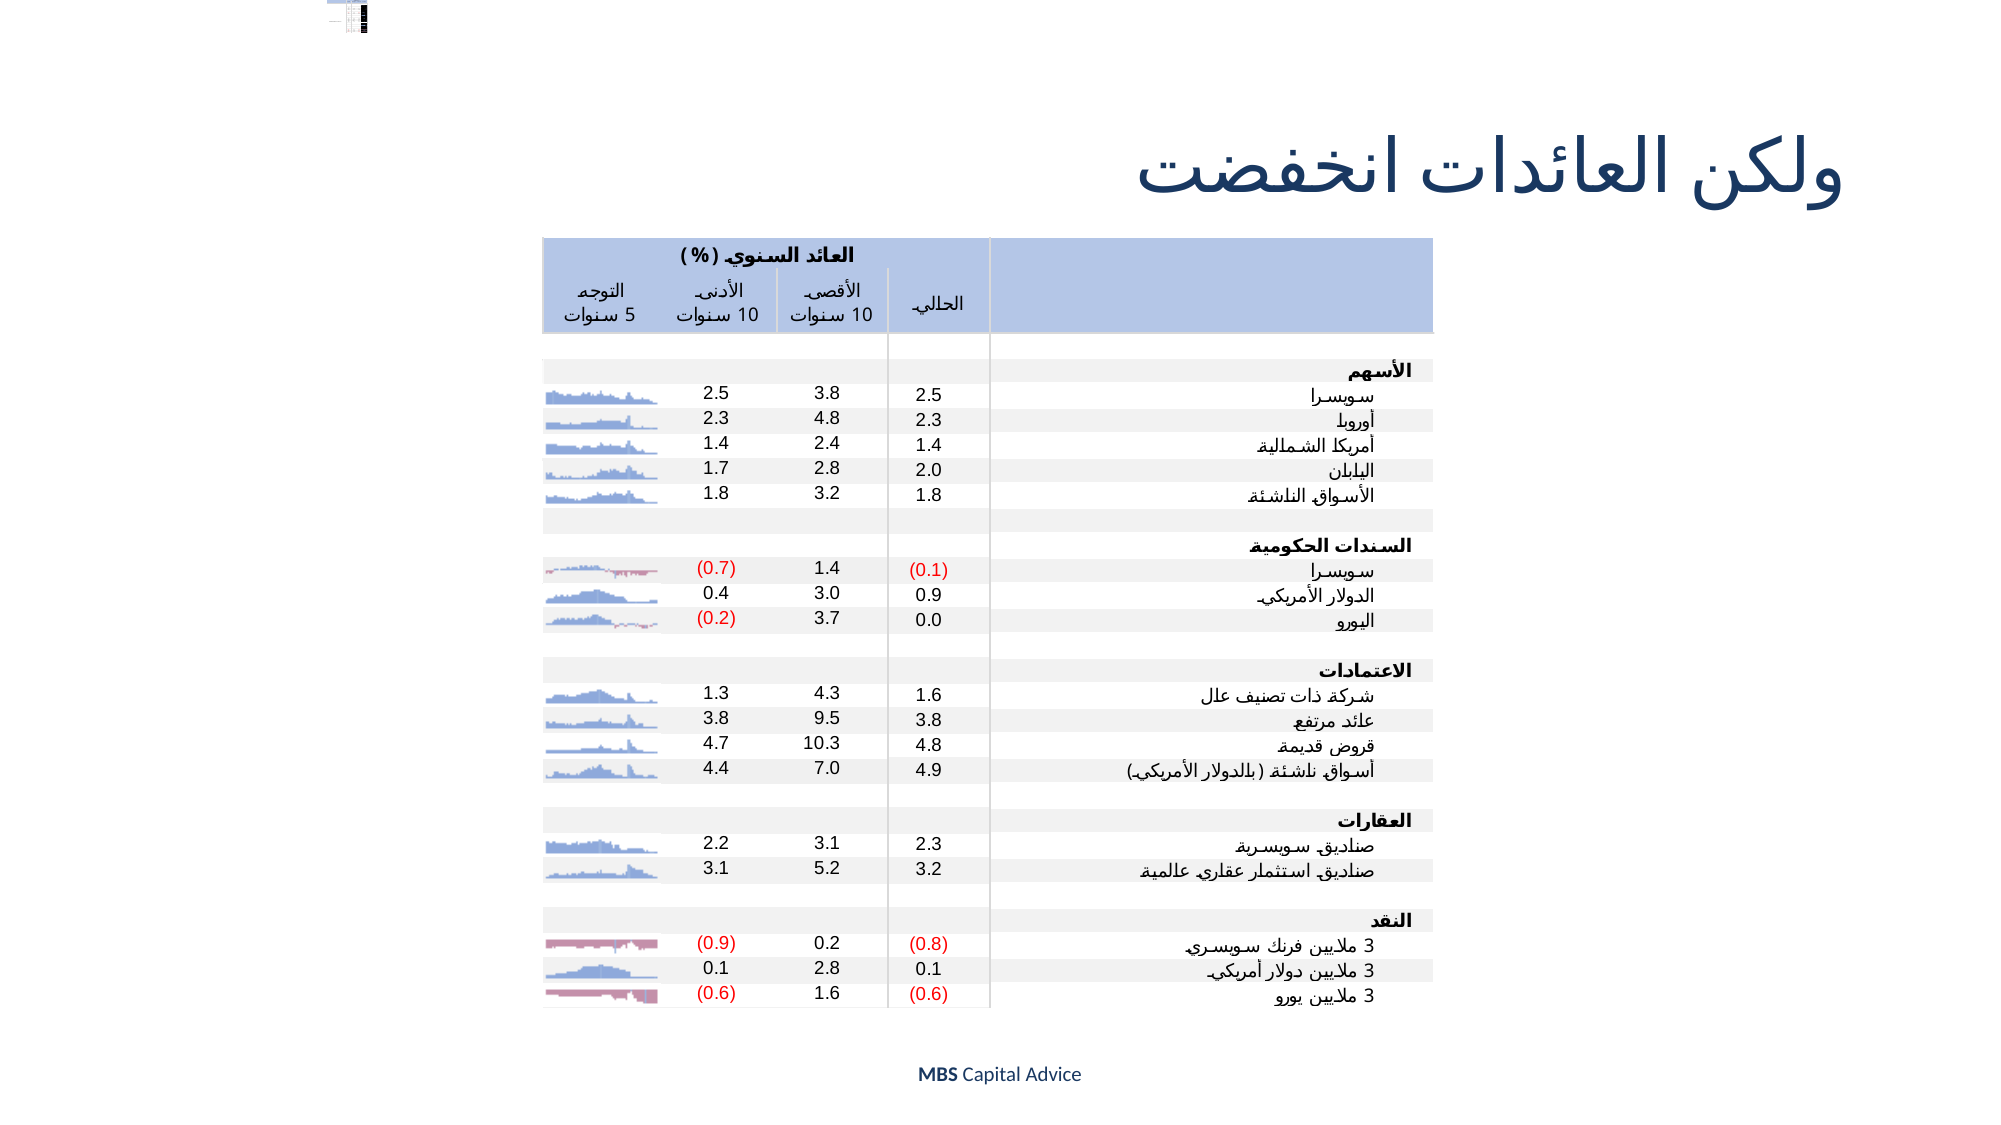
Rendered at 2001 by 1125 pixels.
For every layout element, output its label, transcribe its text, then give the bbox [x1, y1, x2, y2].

picture [326, 0, 368, 33]
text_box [542, 237, 1436, 1009]
footer MBS Capital Advice [662, 1042, 1338, 1103]
title ولكن العائدات انخفضت [137, 59, 1863, 278]
